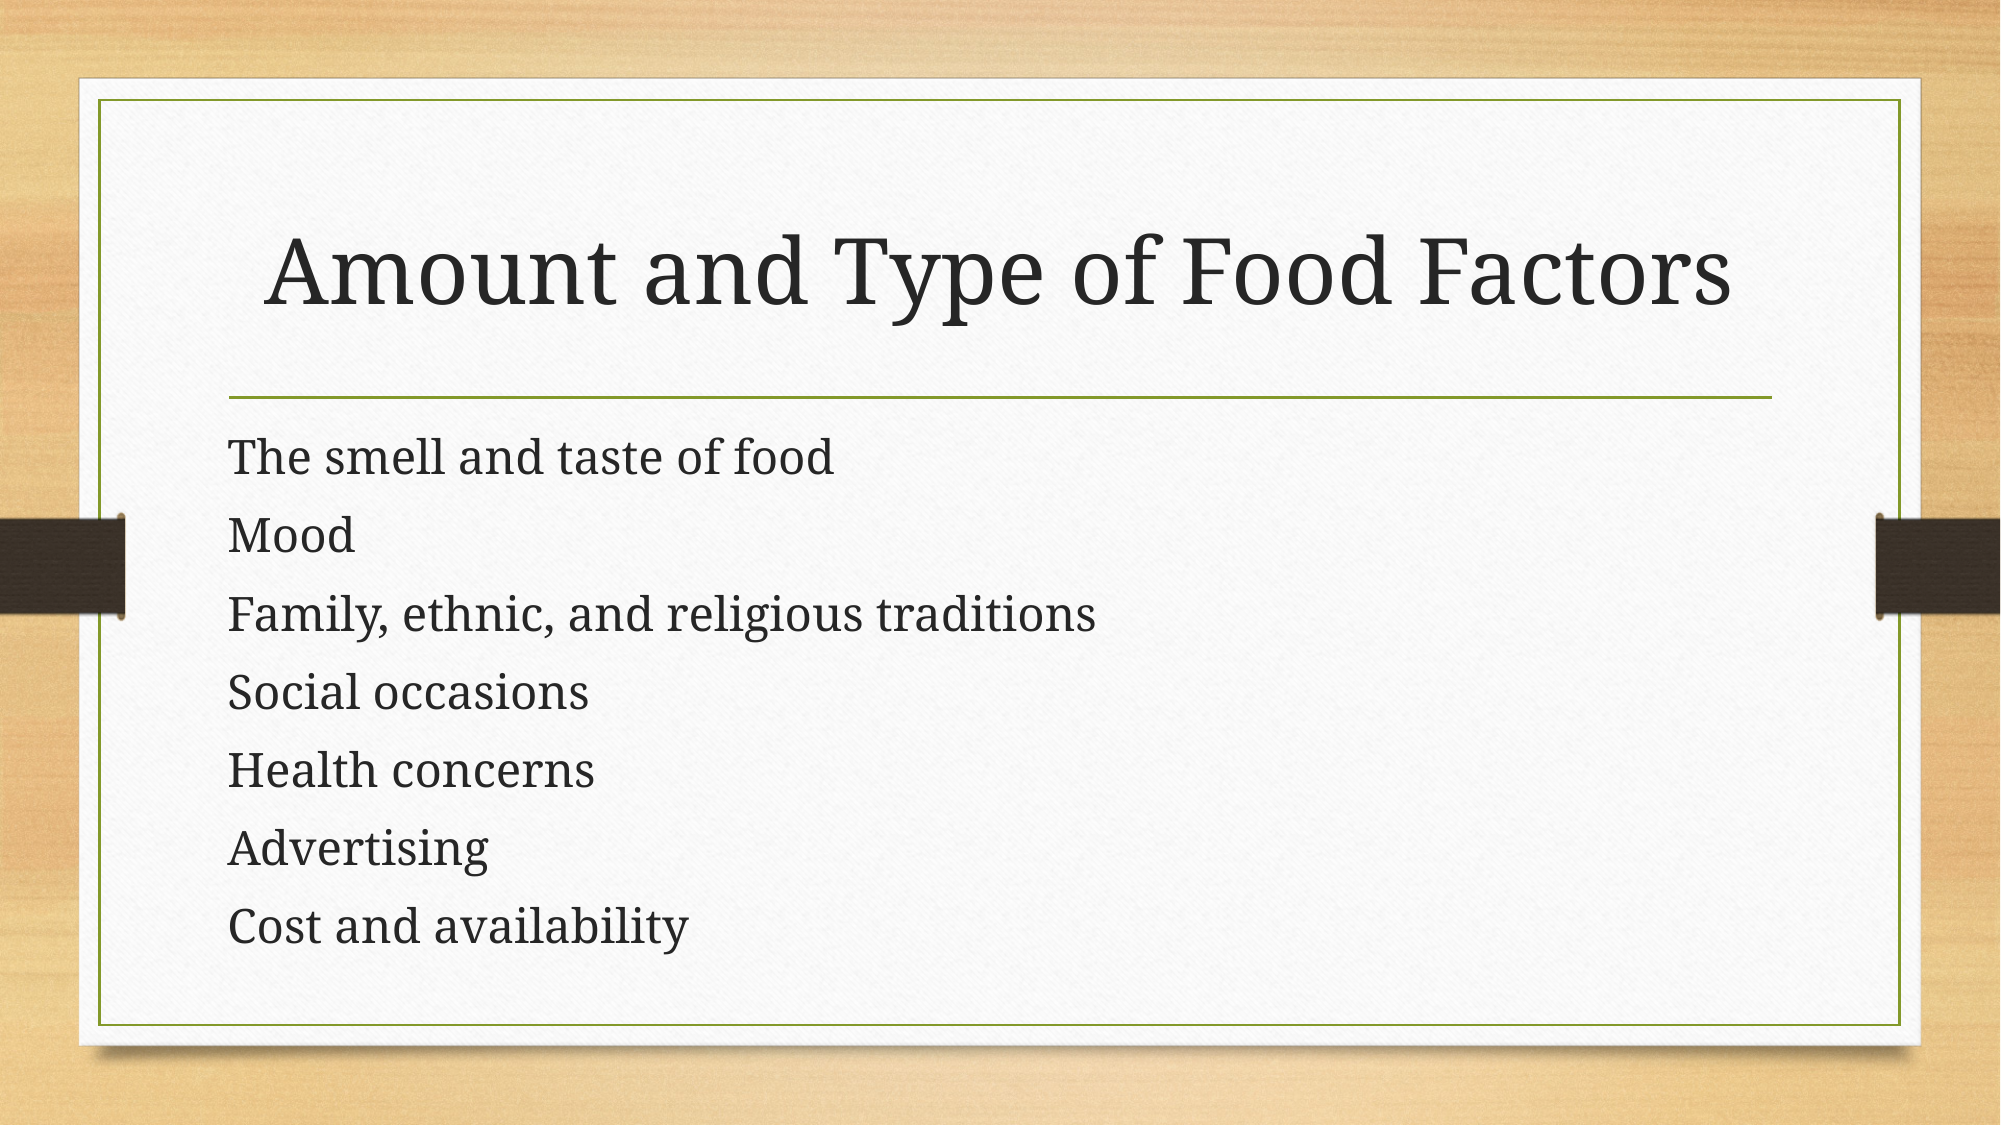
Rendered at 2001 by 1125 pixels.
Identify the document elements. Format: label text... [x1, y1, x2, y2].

picture [0, 0, 2001, 1125]
list The smell and taste of food Mood Family, ethnic, and religious traditions Social occasions Health concerns Advertising Cost and availability [212, 419, 1788, 964]
title Amount and Type of Food Factors [212, 161, 1788, 375]
